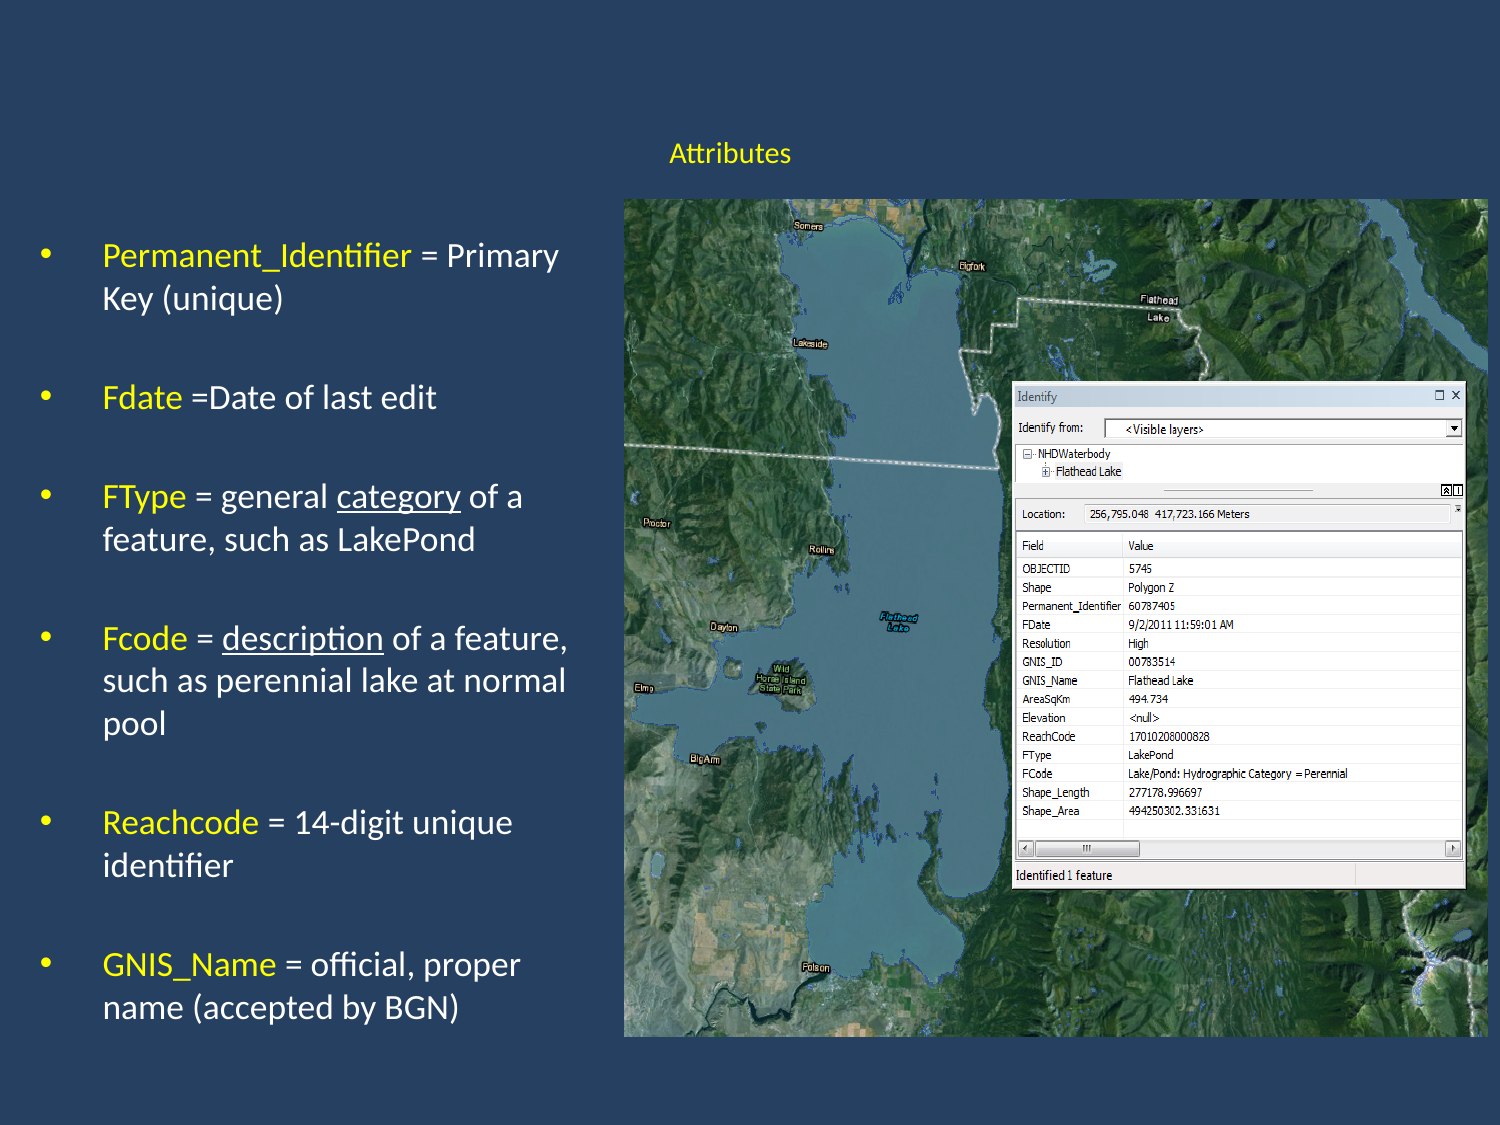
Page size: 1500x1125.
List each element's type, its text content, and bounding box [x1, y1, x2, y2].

title Attributes [200, 125, 1261, 198]
subtitle Permanent_Identifier = Primary Key (unique) Fdate =Date of last edit FType = general category of a feature, such as LakePond Fcode = description of a feature, such as perennial lake at normal pool Reachcode = 14-digit unique identifier GNIS_Name = official, proper name (accepted by BGN) [24, 174, 625, 1038]
picture [624, 199, 1488, 1037]
